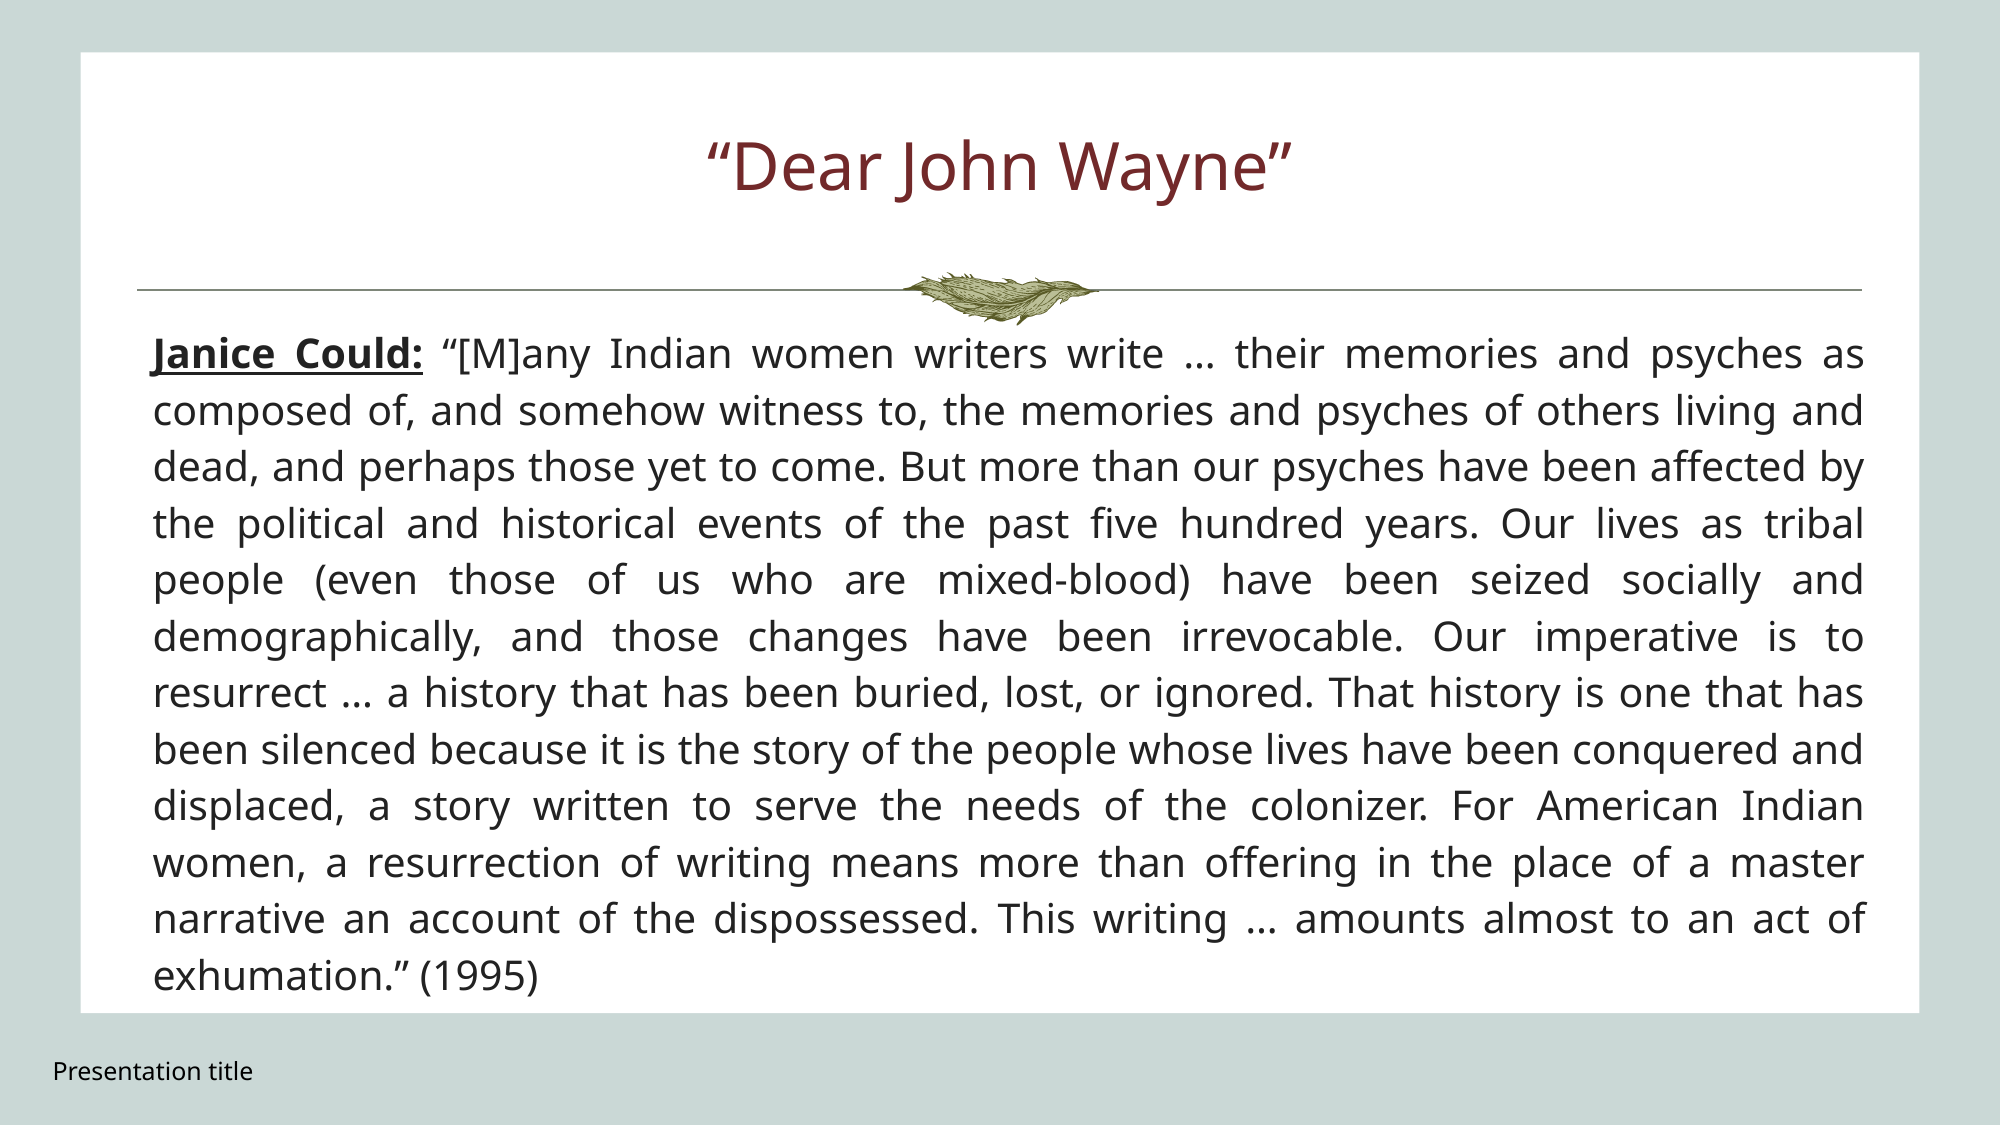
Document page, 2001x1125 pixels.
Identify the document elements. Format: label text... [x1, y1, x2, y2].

picture [901, 278, 1100, 313]
title “Dear John Wayne” [137, 59, 1863, 278]
footer Presentation title [37, 1042, 713, 1103]
list Janice Could: “[M]any Indian women writers write … their memories and psyches as composed of, and somehow witness to, the memories and psyches of others living and dead, and perhaps those yet to come. But more than our psyches have been affected by the political and historical events of the past five hundred years. Our lives as tribal people (even those of us who are mixed-blood) have been seized socially and demographically, and those changes have been irrevocable. Our imperative is to resurrect … a history that has been buried, lost, or ignored. That history is one that has been silenced because it is the story of the people whose lives have been conquered and displaced, a story written to serve the needs of the colonizer. For American Indian women, a resurrection of writing means more than offering in the place of a master narrative an account of the dispossessed. This writing … amounts almost to an act of exhumation.” (1995) [137, 313, 1882, 1011]
